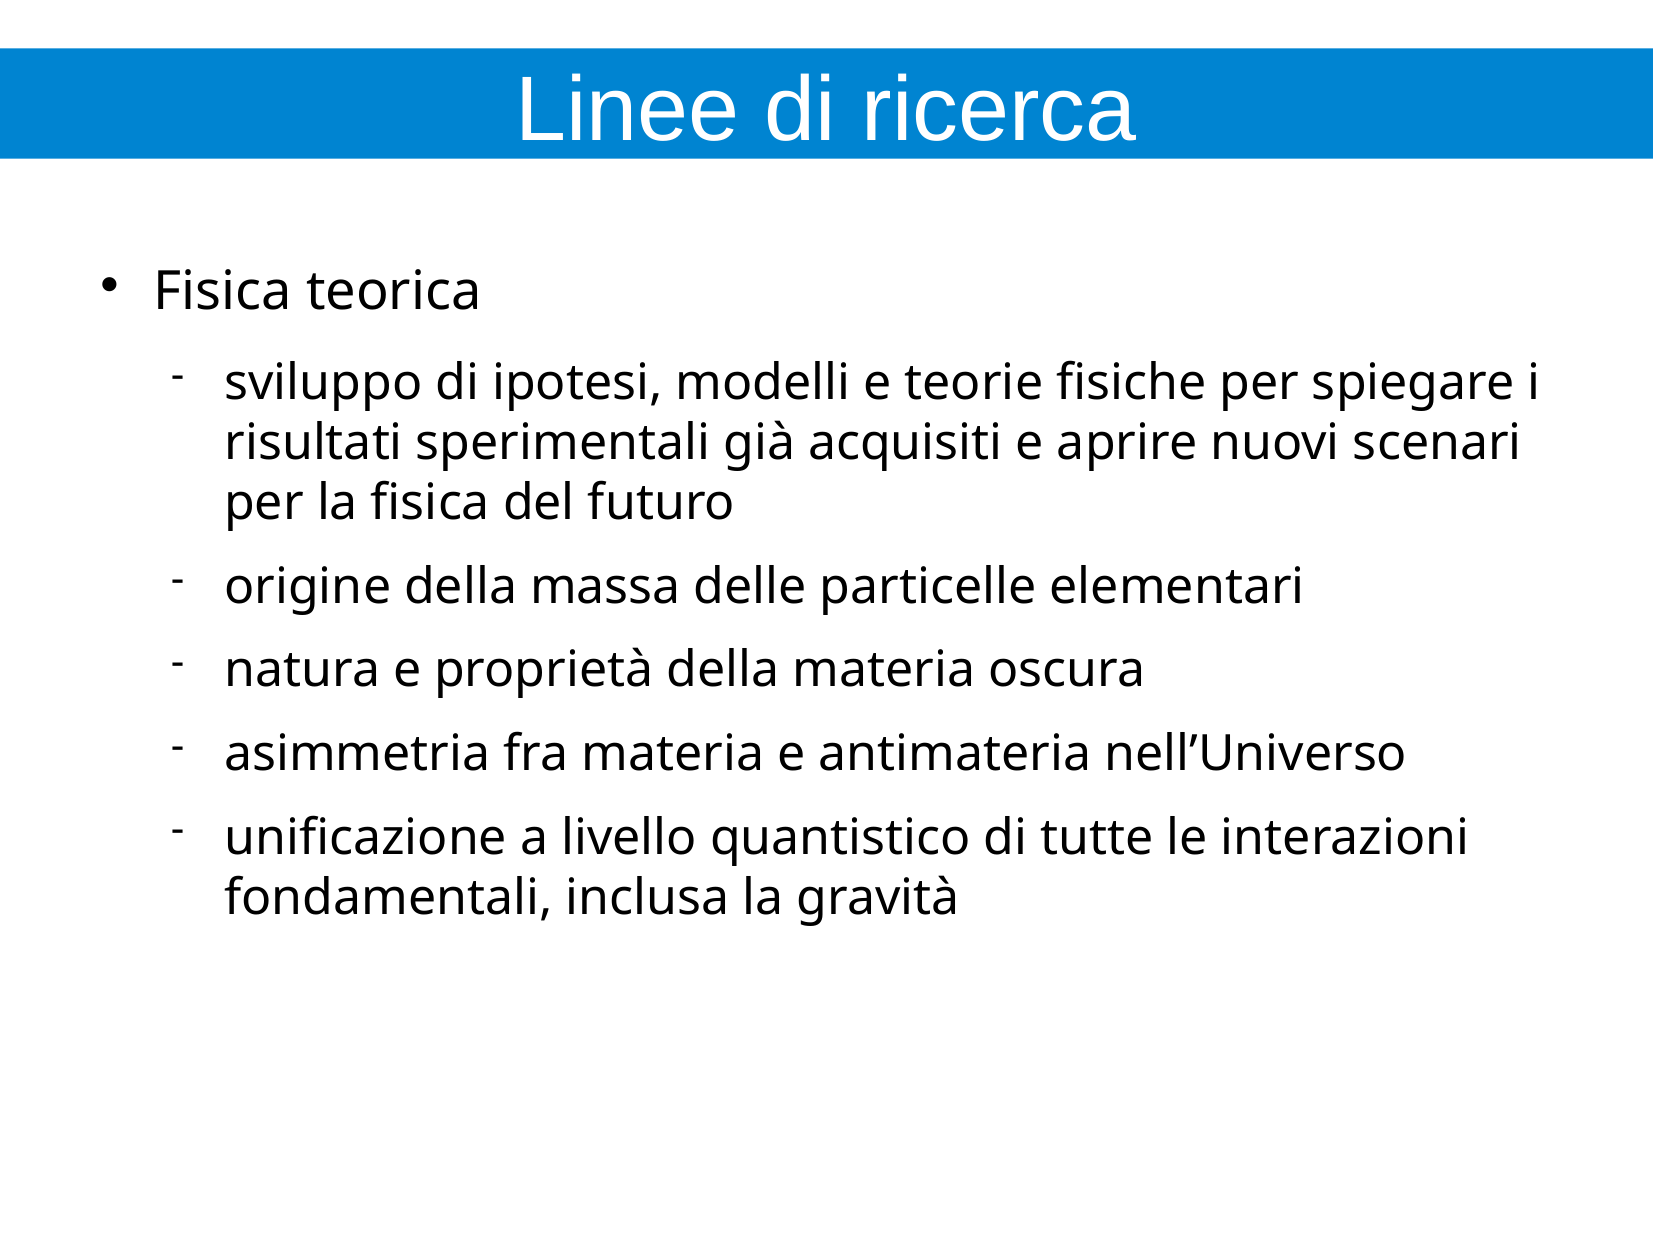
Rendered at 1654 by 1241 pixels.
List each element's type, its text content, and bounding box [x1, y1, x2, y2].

text_box Fisica teorica sviluppo di ipotesi, modelli e teorie fisiche per spiegare i risultati sperimentali già acquisiti e aprire nuovi scenari per la fisica del futuro origine della massa delle particelle elementari natura e proprietà della materia oscura asimmetria fra materia e antimateria nell’Universo unificazione a livello quantistico di tutte le interazioni fondamentali, inclusa la gravità [82, 255, 1571, 1156]
text_box Linee di ricerca [0, 48, 1653, 159]
